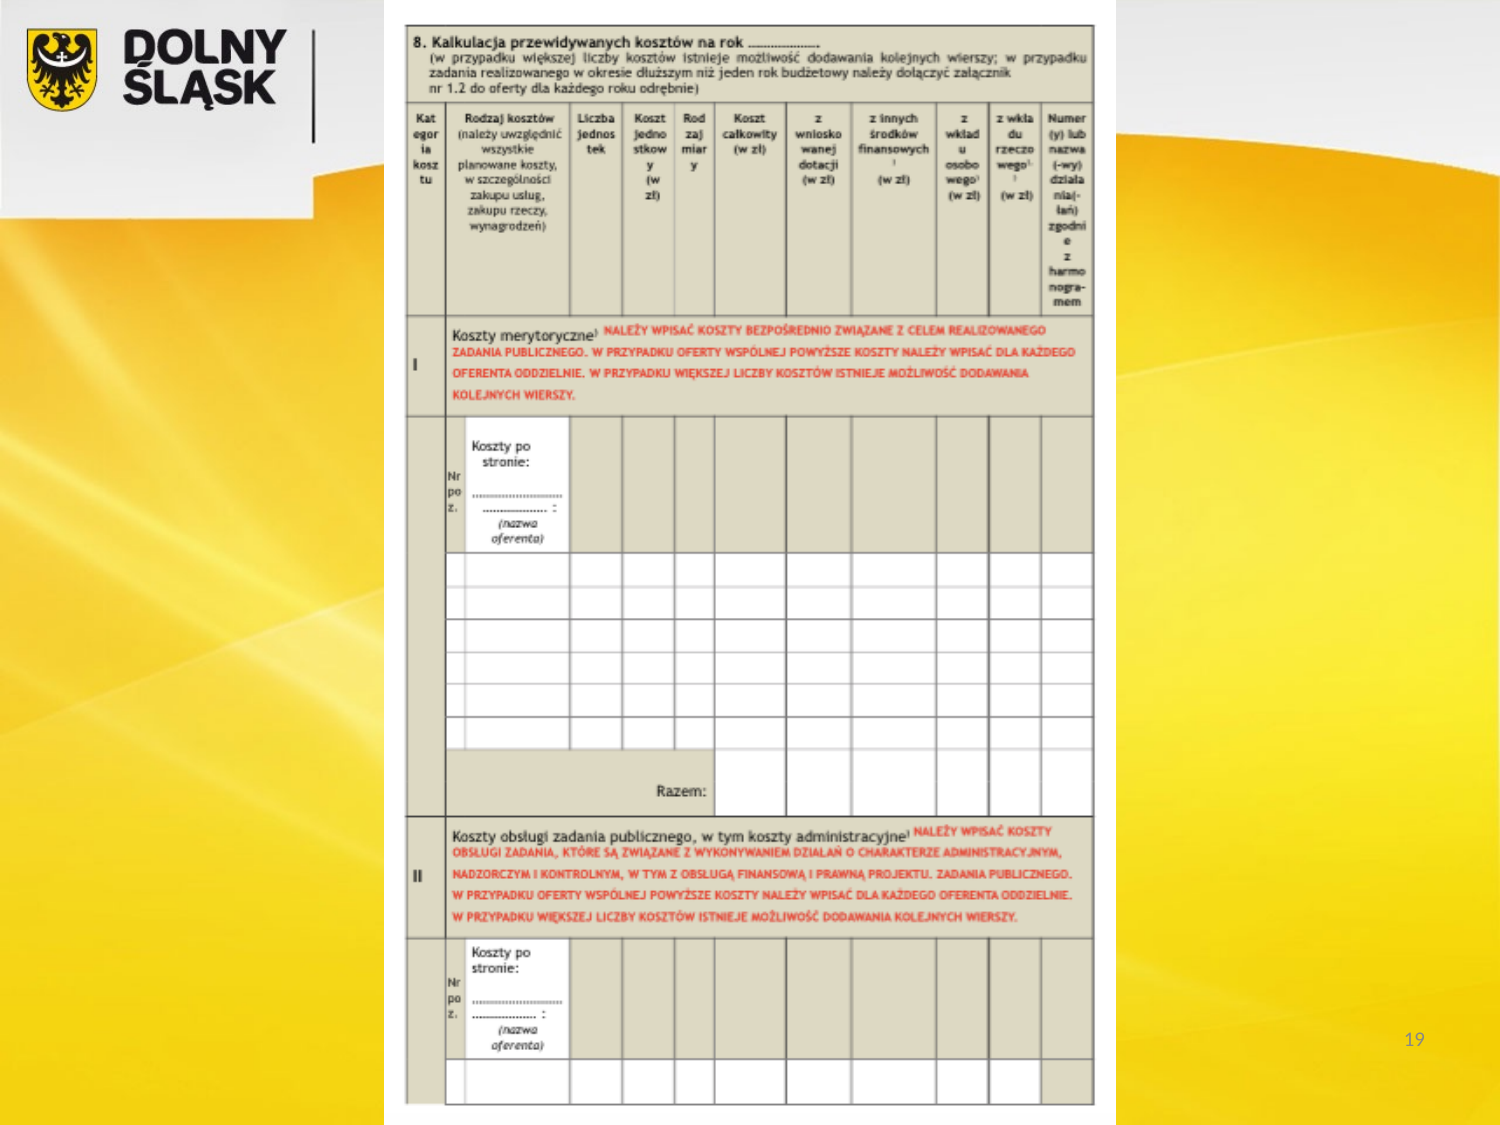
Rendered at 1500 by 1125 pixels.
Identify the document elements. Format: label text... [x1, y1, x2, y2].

picture [0, 0, 1500, 1125]
slide_number 19 [1122, 1025, 1426, 1052]
